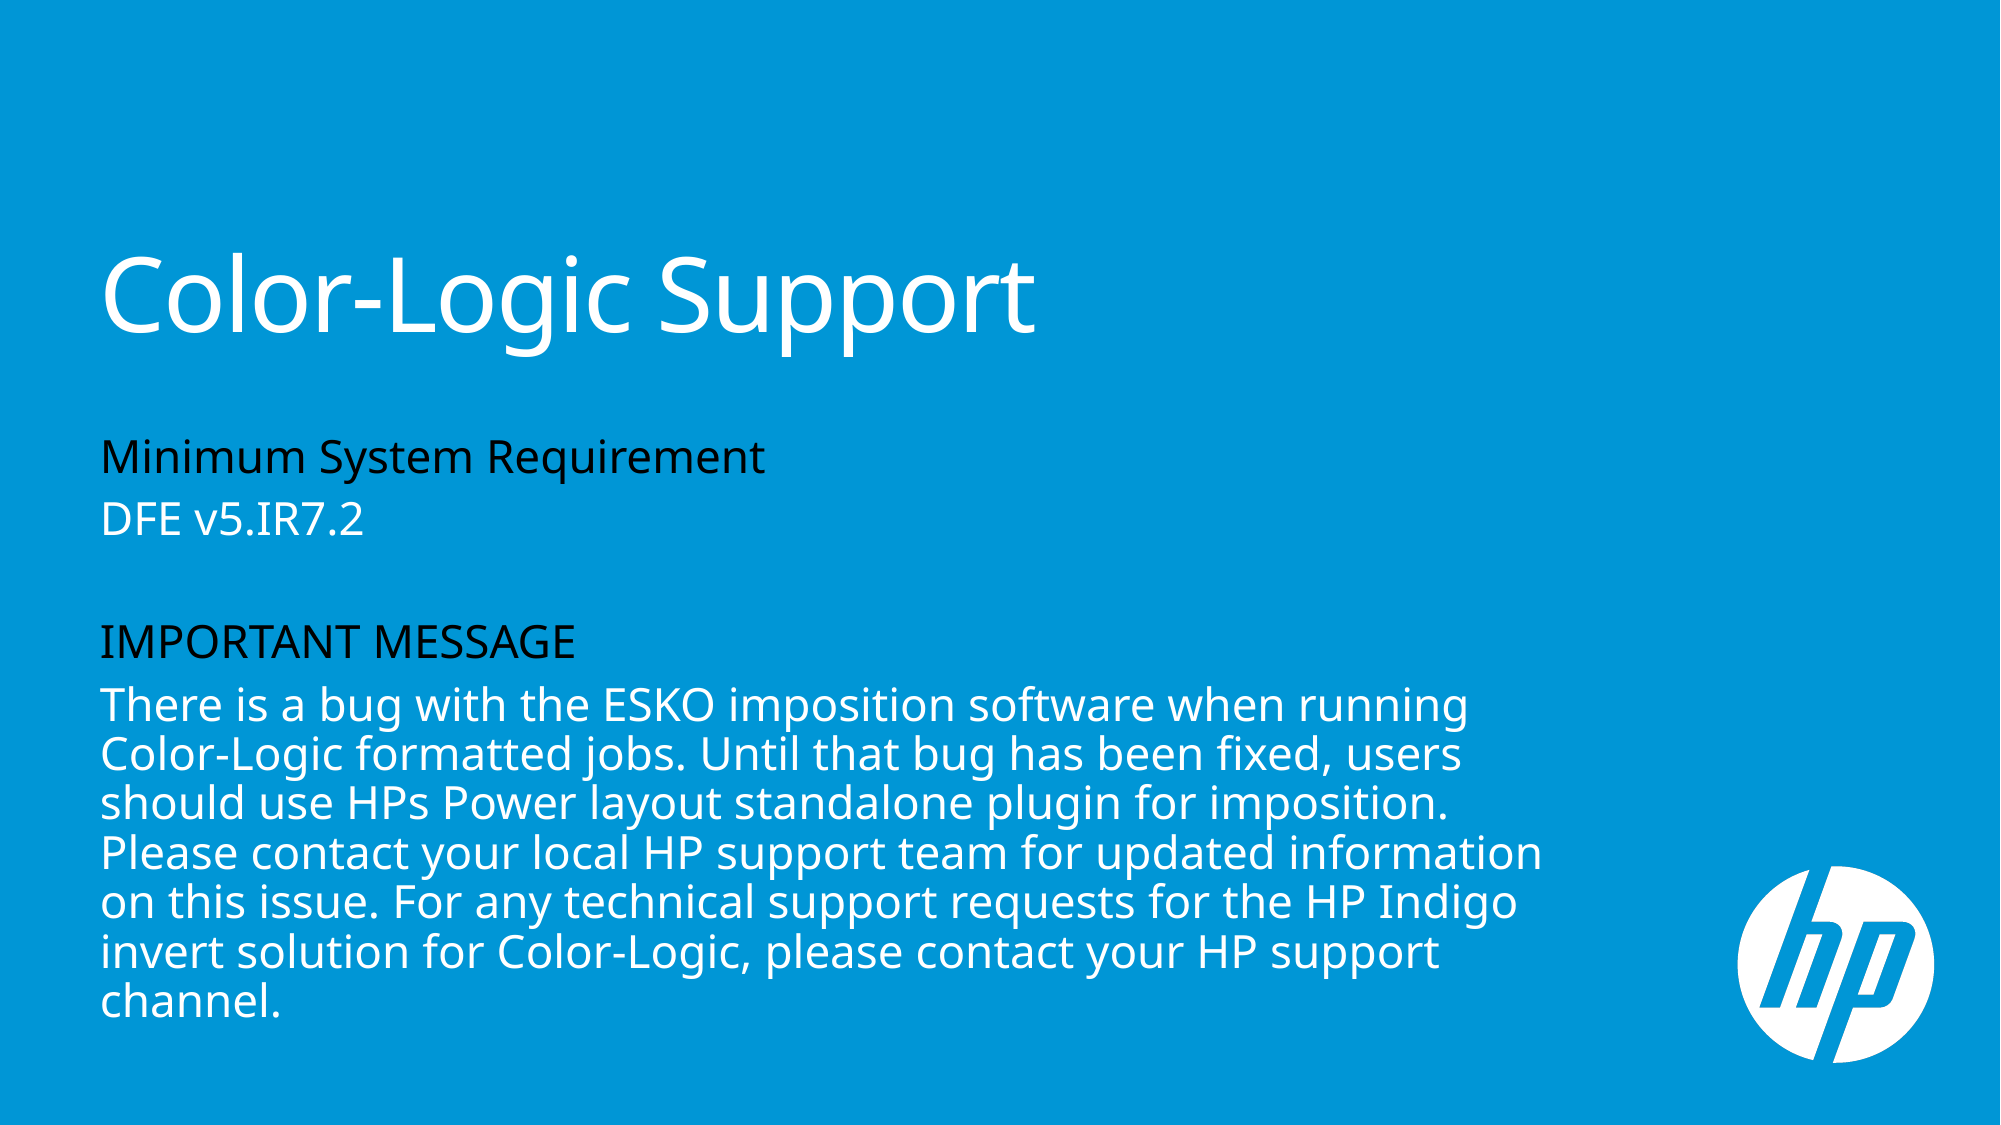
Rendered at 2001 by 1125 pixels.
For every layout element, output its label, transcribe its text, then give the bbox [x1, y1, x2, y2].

picture [386, 944, 406, 967]
picture [126, 785, 146, 818]
picture [378, 697, 399, 731]
picture [1098, 795, 1118, 818]
picture [995, 938, 1008, 968]
picture [1068, 845, 1081, 868]
picture [1273, 944, 1289, 968]
picture [310, 845, 324, 868]
picture [323, 687, 344, 721]
picture [919, 944, 935, 968]
picture [130, 687, 134, 720]
picture [315, 638, 324, 651]
picture [1183, 845, 1201, 869]
picture [941, 944, 962, 968]
picture [970, 845, 1004, 868]
picture [627, 795, 648, 829]
picture [454, 642, 461, 654]
title Color-Logic Support [99, 100, 1600, 356]
picture [632, 936, 649, 967]
picture [903, 697, 925, 721]
picture [189, 884, 193, 917]
picture [834, 736, 838, 769]
picture [596, 845, 614, 869]
picture [221, 785, 241, 819]
picture [1296, 944, 1310, 968]
picture [484, 687, 488, 720]
picture [1425, 746, 1438, 769]
picture [285, 746, 305, 780]
picture [1170, 944, 1183, 967]
picture [211, 630, 216, 654]
picture [1349, 697, 1369, 720]
picture [1053, 894, 1073, 918]
picture [169, 888, 183, 918]
picture [1218, 736, 1233, 769]
picture [1302, 697, 1315, 720]
picture [681, 837, 701, 868]
picture [548, 736, 569, 770]
picture [1169, 697, 1202, 720]
picture [468, 629, 478, 642]
picture [918, 845, 937, 869]
picture [240, 649, 245, 657]
picture [1019, 687, 1034, 720]
picture [200, 697, 220, 721]
picture [254, 845, 270, 869]
picture [135, 697, 149, 720]
picture [609, 894, 625, 918]
picture [1436, 845, 1454, 869]
picture [769, 944, 790, 978]
picture [276, 640, 298, 657]
picture [1155, 835, 1175, 869]
picture [1304, 845, 1324, 868]
picture [1344, 886, 1363, 917]
picture [1018, 746, 1032, 769]
picture [557, 629, 572, 657]
picture [540, 687, 545, 720]
picture [142, 845, 162, 869]
picture [157, 697, 176, 721]
picture [1399, 746, 1418, 770]
picture [932, 697, 952, 720]
picture [1099, 888, 1112, 918]
picture [505, 894, 509, 917]
picture [1398, 894, 1418, 917]
picture [1089, 697, 1107, 721]
picture [1065, 746, 1081, 770]
picture [1099, 845, 1113, 869]
picture [546, 845, 568, 869]
picture [1235, 936, 1255, 967]
picture [472, 795, 494, 819]
picture [971, 894, 990, 918]
picture [951, 795, 971, 819]
picture [1381, 886, 1392, 917]
picture [803, 795, 807, 818]
picture [505, 845, 518, 868]
picture [184, 697, 188, 720]
picture [969, 944, 989, 967]
picture [116, 944, 136, 967]
picture [345, 894, 365, 918]
picture [1519, 845, 1539, 868]
picture [1235, 697, 1255, 721]
picture [1182, 795, 1195, 818]
picture [1039, 944, 1055, 968]
picture [153, 993, 171, 1017]
picture [565, 888, 579, 918]
picture [419, 894, 441, 918]
picture [479, 642, 486, 654]
picture [721, 944, 738, 968]
picture [177, 629, 181, 641]
picture [422, 845, 443, 879]
picture [638, 894, 652, 917]
picture [537, 642, 546, 656]
picture [787, 697, 807, 731]
picture [1035, 691, 1048, 721]
picture [489, 697, 503, 720]
picture [1294, 795, 1316, 819]
picture [104, 629, 111, 657]
picture [235, 993, 255, 1017]
picture [719, 845, 735, 869]
picture [1128, 746, 1147, 770]
picture [1425, 938, 1438, 968]
picture [704, 738, 728, 770]
picture [681, 944, 702, 978]
picture [954, 894, 967, 917]
picture [1267, 697, 1281, 720]
picture [488, 740, 501, 770]
picture [227, 894, 243, 918]
picture [1267, 795, 1288, 829]
picture [500, 935, 523, 968]
picture [814, 697, 835, 721]
picture [1247, 746, 1265, 769]
picture [721, 894, 740, 918]
picture [944, 746, 964, 770]
picture [1201, 936, 1225, 967]
picture [656, 746, 672, 770]
picture [103, 737, 126, 770]
picture [1349, 746, 1369, 770]
picture [1057, 795, 1077, 829]
picture [1117, 894, 1133, 918]
picture [306, 629, 313, 657]
picture [448, 845, 469, 869]
picture [1149, 884, 1165, 917]
picture [1230, 795, 1259, 818]
picture [814, 740, 827, 770]
picture [443, 629, 453, 642]
picture [855, 845, 859, 868]
picture [448, 894, 461, 917]
picture [647, 837, 671, 868]
picture [302, 944, 322, 968]
picture [775, 795, 794, 819]
picture [522, 746, 542, 770]
picture [1425, 884, 1446, 918]
picture [330, 839, 343, 869]
picture [289, 795, 305, 819]
picture [235, 738, 252, 769]
picture [189, 629, 195, 655]
picture [325, 746, 341, 770]
picture [311, 795, 331, 819]
picture [1039, 845, 1061, 869]
picture [1270, 894, 1290, 918]
picture [180, 993, 200, 1016]
picture [1026, 894, 1045, 918]
picture [877, 894, 899, 918]
picture [464, 691, 478, 721]
picture [881, 944, 901, 968]
picture [226, 629, 240, 657]
picture [351, 787, 375, 818]
picture [194, 845, 210, 869]
picture [1059, 938, 1073, 968]
picture [276, 845, 297, 869]
subtitle Minimum System Requirement DFE v5.IR7.2 IMPORTANT MESSAGE There is a bug with the ESKO imposition software when running Color-Logic formatted jobs. Until that bug has been fixed, users should use HPs Power layout standalone plugin for imposition. Please contact your local HP support team for updated information on this issue. For any technical support requests for the HP Indigo invert solution for Color-Logic, please contact your HP support channel. [99, 433, 1600, 629]
picture [1353, 944, 1374, 978]
picture [417, 697, 449, 720]
picture [1321, 697, 1340, 721]
picture [424, 934, 439, 967]
picture [630, 688, 650, 721]
picture [162, 629, 173, 657]
picture [1224, 888, 1237, 918]
picture [1133, 697, 1153, 721]
picture [1113, 944, 1134, 968]
picture [1376, 746, 1393, 770]
picture [762, 740, 776, 770]
picture [153, 795, 175, 819]
picture [327, 939, 341, 968]
picture [447, 787, 466, 818]
picture [1460, 839, 1474, 869]
picture [799, 845, 820, 879]
picture [597, 944, 610, 967]
picture [1208, 687, 1212, 720]
picture [1114, 845, 1119, 868]
picture [822, 894, 843, 928]
picture [771, 845, 791, 879]
picture [871, 839, 884, 869]
picture [470, 944, 483, 967]
picture [1116, 697, 1129, 720]
picture [1213, 697, 1227, 720]
picture [757, 845, 762, 868]
picture [103, 894, 124, 918]
picture [1400, 845, 1429, 868]
picture [654, 944, 675, 968]
picture [1329, 835, 1345, 868]
picture [261, 944, 283, 968]
picture [504, 740, 518, 770]
picture [132, 746, 153, 770]
picture [1409, 944, 1422, 967]
picture [1167, 894, 1188, 918]
picture [295, 894, 311, 918]
picture [996, 894, 1017, 928]
picture [126, 983, 146, 1016]
picture [262, 795, 276, 819]
picture [1013, 944, 1031, 968]
picture [943, 845, 961, 869]
picture [1249, 894, 1263, 917]
picture [510, 894, 524, 917]
picture [1310, 886, 1334, 917]
picture [216, 845, 236, 869]
picture [850, 894, 871, 928]
picture [971, 746, 992, 780]
picture [1136, 785, 1151, 818]
picture [568, 944, 590, 968]
picture [441, 944, 463, 968]
picture [209, 938, 223, 968]
picture [808, 795, 822, 818]
picture [1153, 746, 1173, 770]
picture [885, 740, 898, 770]
picture [535, 795, 555, 819]
picture [1376, 845, 1380, 868]
picture [826, 845, 847, 869]
picture [103, 993, 119, 1017]
picture [583, 746, 592, 780]
picture [463, 746, 482, 770]
picture [348, 845, 366, 869]
picture [422, 746, 456, 769]
picture [743, 963, 748, 973]
picture [737, 795, 753, 819]
picture [397, 886, 414, 917]
picture [859, 944, 875, 968]
picture [132, 894, 152, 917]
picture [860, 746, 879, 770]
picture [833, 944, 851, 968]
picture [546, 697, 560, 720]
picture [277, 795, 282, 818]
picture [101, 689, 124, 720]
picture [1262, 697, 1266, 720]
picture [1494, 894, 1515, 918]
picture [530, 894, 551, 928]
picture [476, 845, 496, 869]
picture [1196, 894, 1200, 917]
picture [1087, 944, 1108, 978]
picture [168, 845, 186, 869]
picture [632, 884, 637, 917]
picture [1354, 789, 1368, 819]
picture [357, 944, 379, 968]
picture [568, 697, 587, 721]
picture [1180, 746, 1200, 769]
picture [493, 641, 516, 656]
picture [103, 795, 119, 819]
picture [1030, 795, 1050, 819]
picture [1324, 765, 1329, 775]
picture [744, 697, 778, 720]
picture [922, 889, 936, 918]
picture [1443, 746, 1459, 770]
picture [385, 787, 405, 818]
picture [600, 746, 622, 770]
picture [742, 845, 756, 869]
picture [857, 795, 876, 819]
picture [318, 894, 338, 918]
picture [1384, 795, 1405, 819]
picture [351, 697, 370, 721]
picture [583, 894, 603, 918]
picture [1141, 944, 1155, 968]
picture [1128, 845, 1148, 879]
picture [1243, 884, 1248, 917]
picture [603, 795, 622, 819]
picture [171, 746, 193, 770]
picture [1296, 736, 1316, 770]
picture [895, 795, 917, 819]
picture [993, 697, 1015, 721]
picture [324, 629, 329, 657]
picture [1101, 736, 1121, 770]
picture [1465, 894, 1486, 928]
picture [971, 697, 987, 721]
picture [899, 839, 913, 869]
picture [1347, 845, 1368, 869]
picture [757, 790, 771, 819]
picture [1022, 835, 1037, 868]
picture [305, 845, 309, 868]
picture [1078, 894, 1095, 918]
picture [1270, 746, 1290, 770]
picture [839, 746, 853, 769]
picture [1251, 835, 1271, 869]
picture [906, 894, 919, 917]
picture [681, 795, 701, 819]
picture [1325, 944, 1345, 978]
picture [607, 689, 624, 720]
picture [357, 736, 372, 769]
picture [873, 691, 887, 721]
picture [194, 894, 208, 917]
picture [182, 795, 202, 819]
picture [1225, 845, 1245, 869]
picture [374, 746, 396, 770]
picture [193, 944, 206, 967]
picture [794, 894, 813, 918]
picture [498, 795, 530, 818]
picture [1040, 746, 1058, 770]
picture [250, 697, 266, 721]
picture [916, 736, 937, 770]
picture [1417, 697, 1437, 720]
picture [166, 944, 186, 968]
picture [699, 894, 716, 918]
picture [1322, 795, 1338, 819]
picture [477, 894, 496, 918]
picture [629, 736, 650, 770]
picture [683, 688, 712, 721]
picture [1490, 845, 1512, 869]
picture [394, 839, 408, 869]
picture [1052, 697, 1084, 720]
picture [420, 629, 435, 657]
picture [666, 894, 680, 917]
picture [1311, 944, 1316, 967]
picture [829, 785, 850, 819]
picture [808, 944, 827, 968]
picture [105, 837, 124, 868]
picture [1395, 845, 1399, 868]
picture [574, 845, 590, 869]
picture [141, 944, 162, 967]
picture [374, 845, 390, 869]
picture [529, 944, 550, 968]
picture [522, 629, 531, 656]
picture [521, 691, 535, 721]
picture [257, 746, 278, 770]
picture [200, 746, 213, 769]
picture [653, 795, 674, 819]
picture [924, 795, 944, 818]
picture [661, 894, 665, 917]
picture [1380, 944, 1401, 968]
picture [990, 795, 1011, 829]
picture [403, 746, 416, 769]
picture [1207, 839, 1220, 869]
picture [1225, 795, 1229, 818]
picture [841, 697, 857, 721]
picture [273, 894, 289, 918]
picture [1413, 795, 1433, 818]
picture [1377, 697, 1397, 720]
picture [562, 795, 575, 818]
picture [208, 993, 228, 1016]
picture [283, 697, 302, 721]
picture [1153, 795, 1174, 819]
picture [658, 689, 679, 720]
picture [1444, 697, 1465, 731]
picture [1013, 736, 1017, 769]
picture [770, 894, 787, 918]
picture [707, 789, 720, 819]
picture [1156, 944, 1161, 967]
picture [239, 944, 255, 968]
picture [411, 795, 427, 819]
picture [737, 746, 757, 769]
